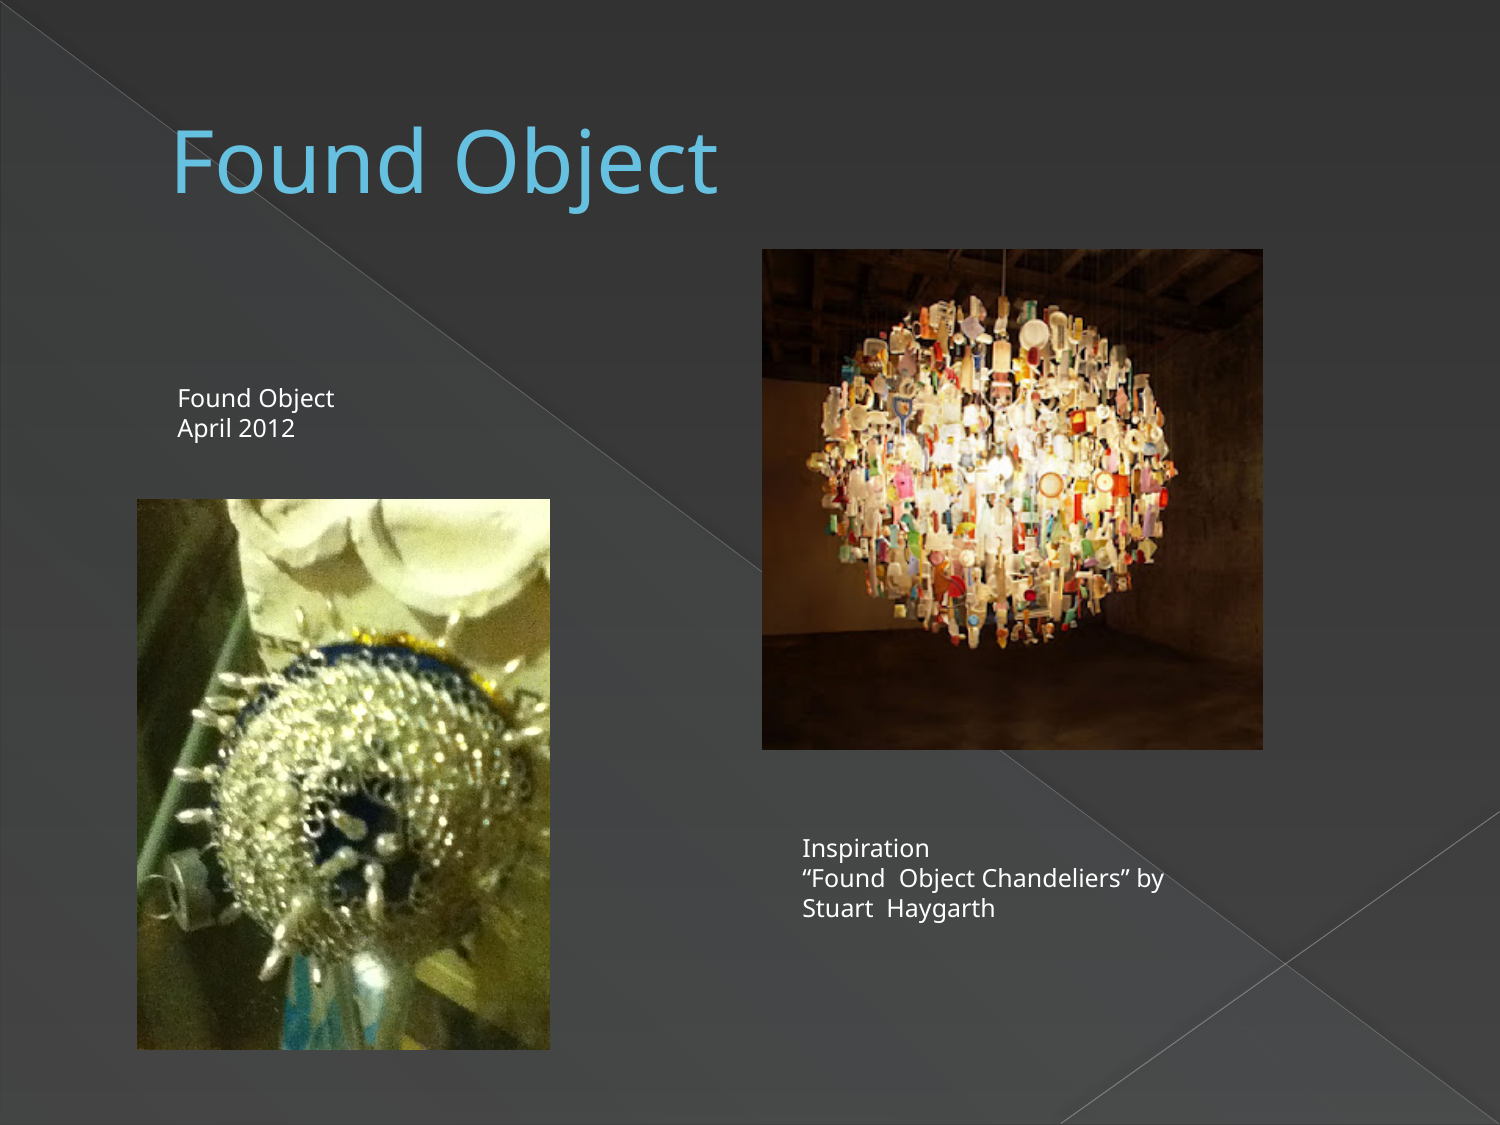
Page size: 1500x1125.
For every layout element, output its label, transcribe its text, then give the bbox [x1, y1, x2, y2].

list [762, 249, 1263, 751]
text_box Found Object April 2012 [162, 374, 475, 450]
picture [137, 499, 551, 1051]
text_box Inspiration “Found Object Chandeliers” by Stuart Haygarth [787, 825, 1225, 930]
title Found Object [75, 43, 1425, 274]
